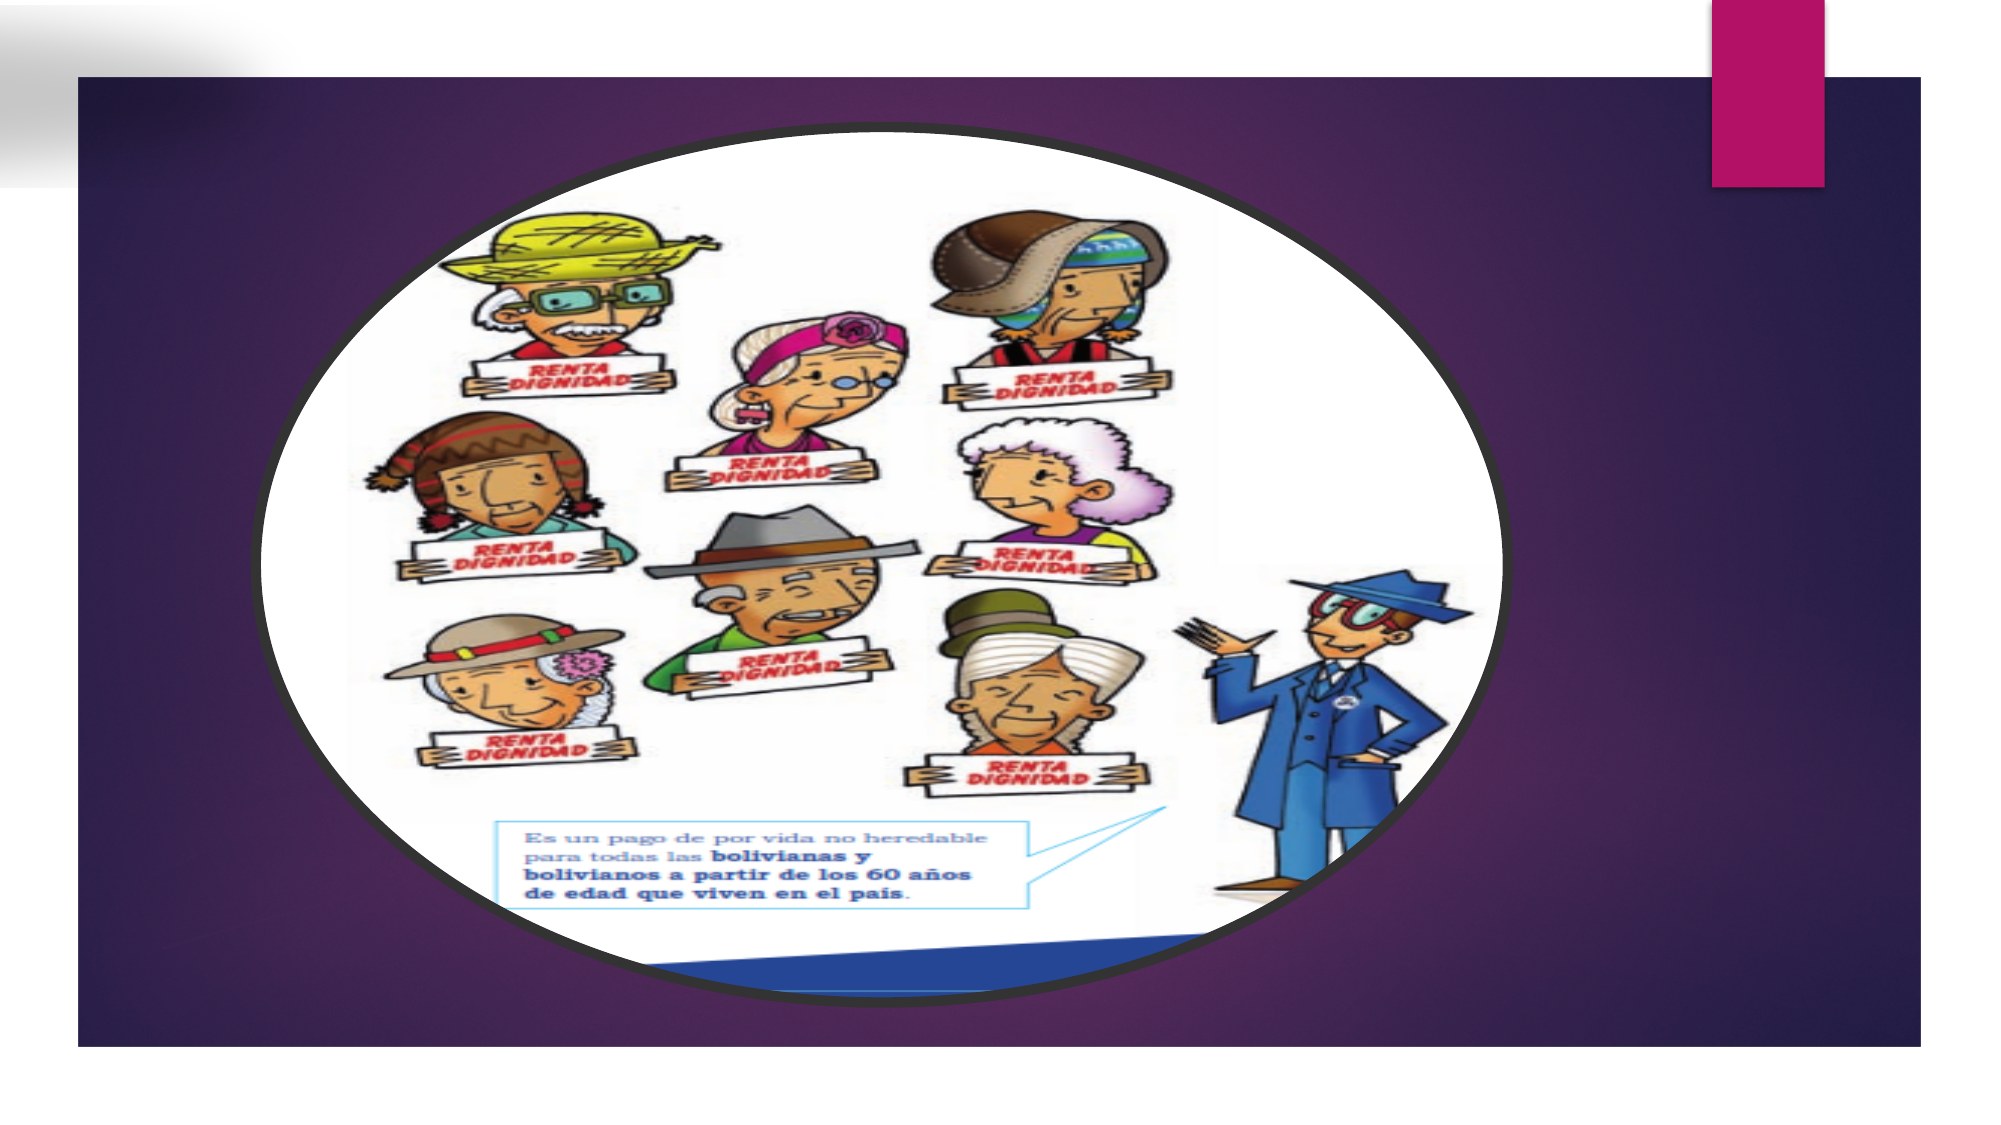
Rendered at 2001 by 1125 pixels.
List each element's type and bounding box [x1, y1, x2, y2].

picture [255, 126, 1509, 1003]
